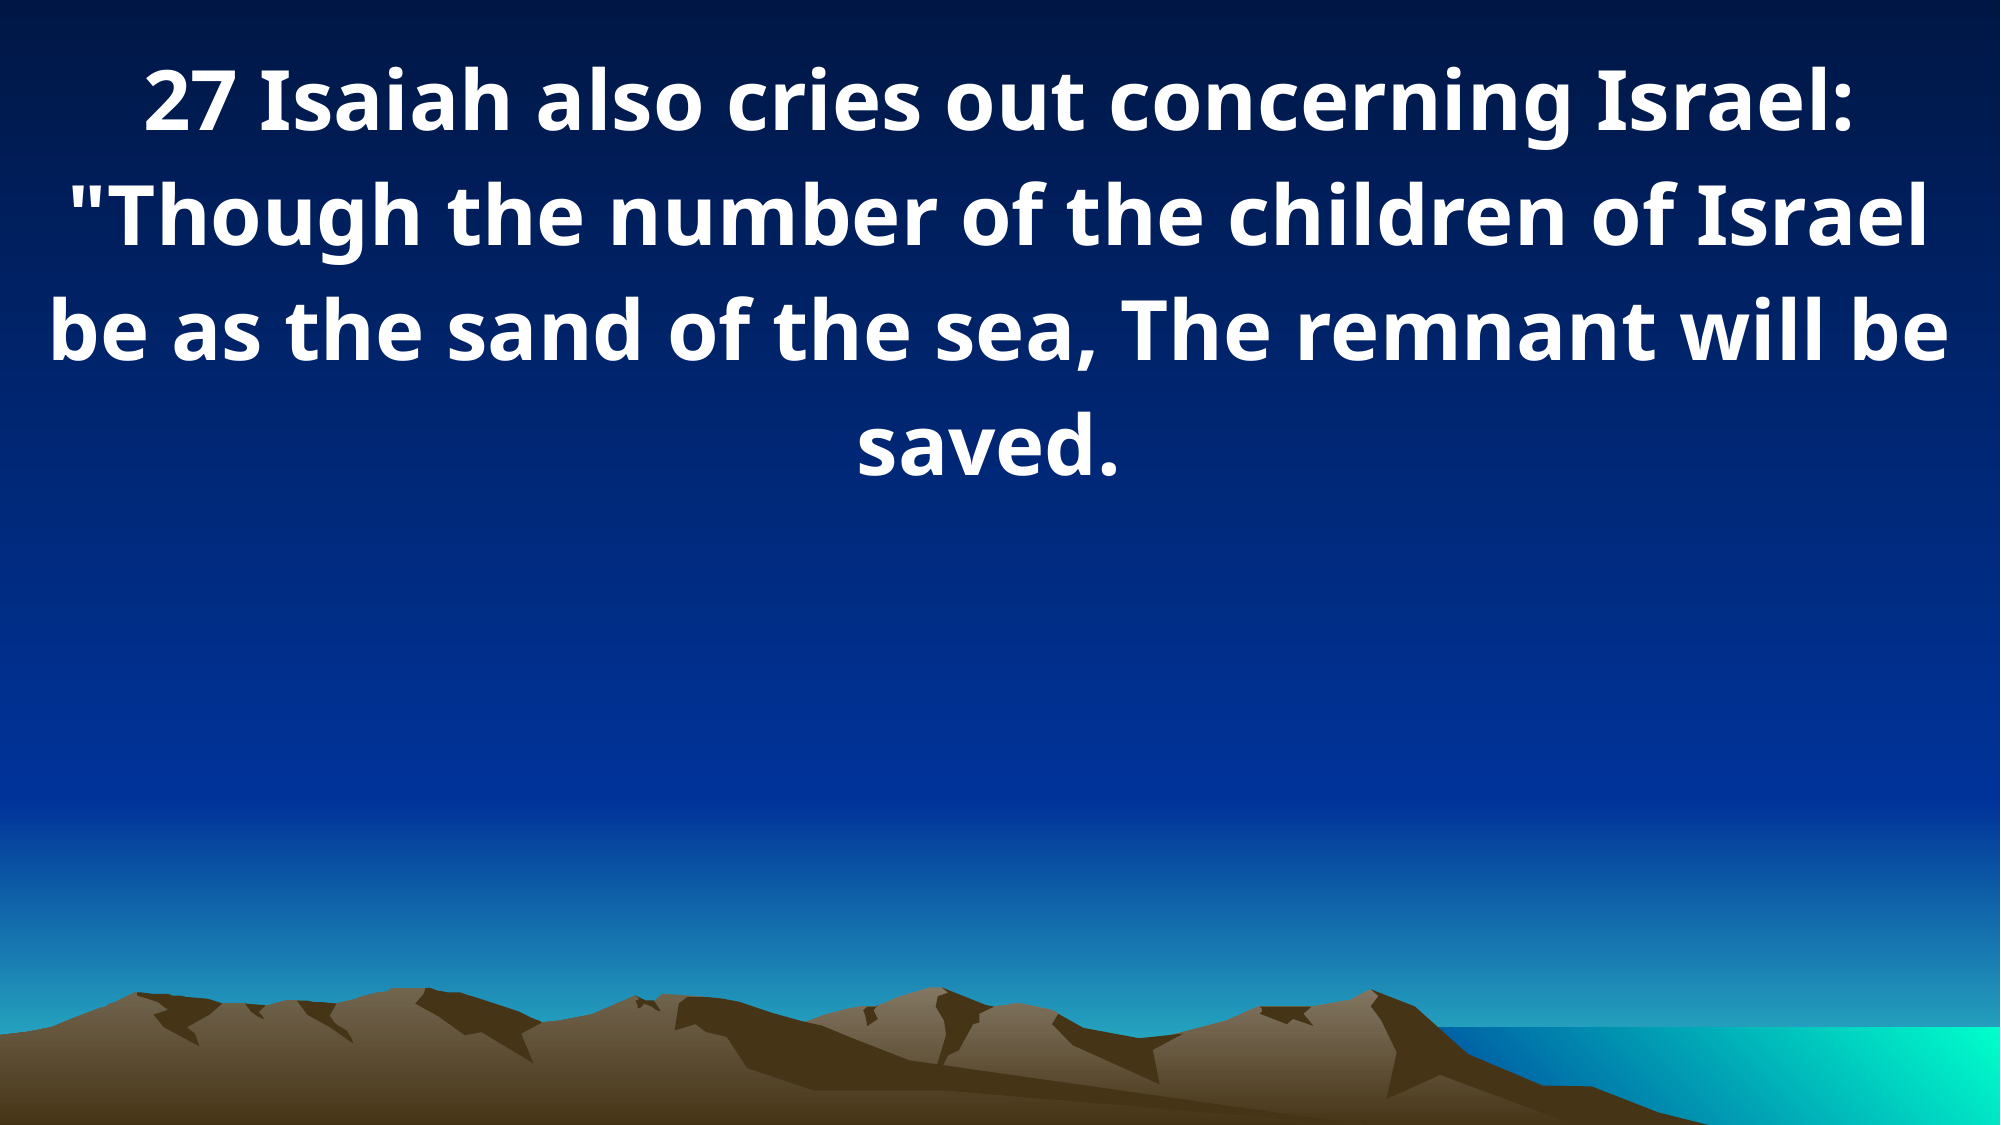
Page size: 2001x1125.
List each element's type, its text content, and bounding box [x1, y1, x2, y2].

text_box 27 Isaiah also cries out concerning Israel: "Though the number of the children of Israel be as the sand of the sea, The remnant will be saved. [24, 25, 1975, 600]
